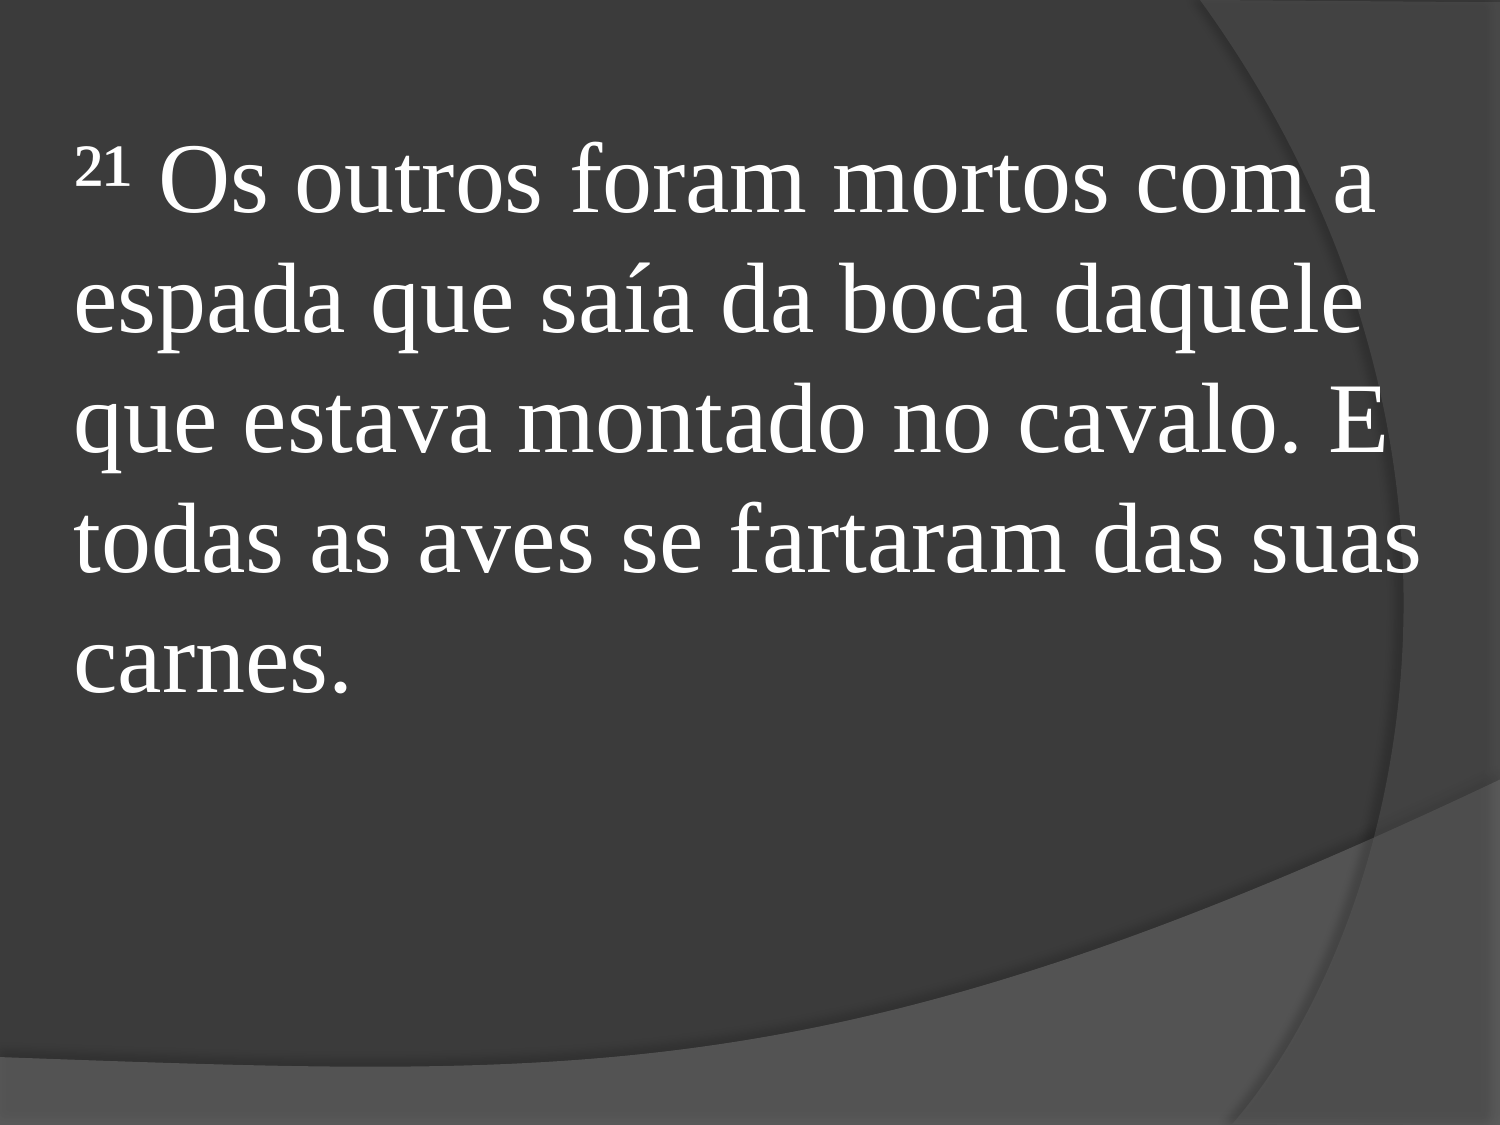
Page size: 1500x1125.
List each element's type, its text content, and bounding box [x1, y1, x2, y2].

text_box ²¹ Os outros foram mortos com a espada que saía da boca daquele que estava montado no cavalo. E todas as aves se fartaram das suas carnes. [58, 105, 1465, 840]
